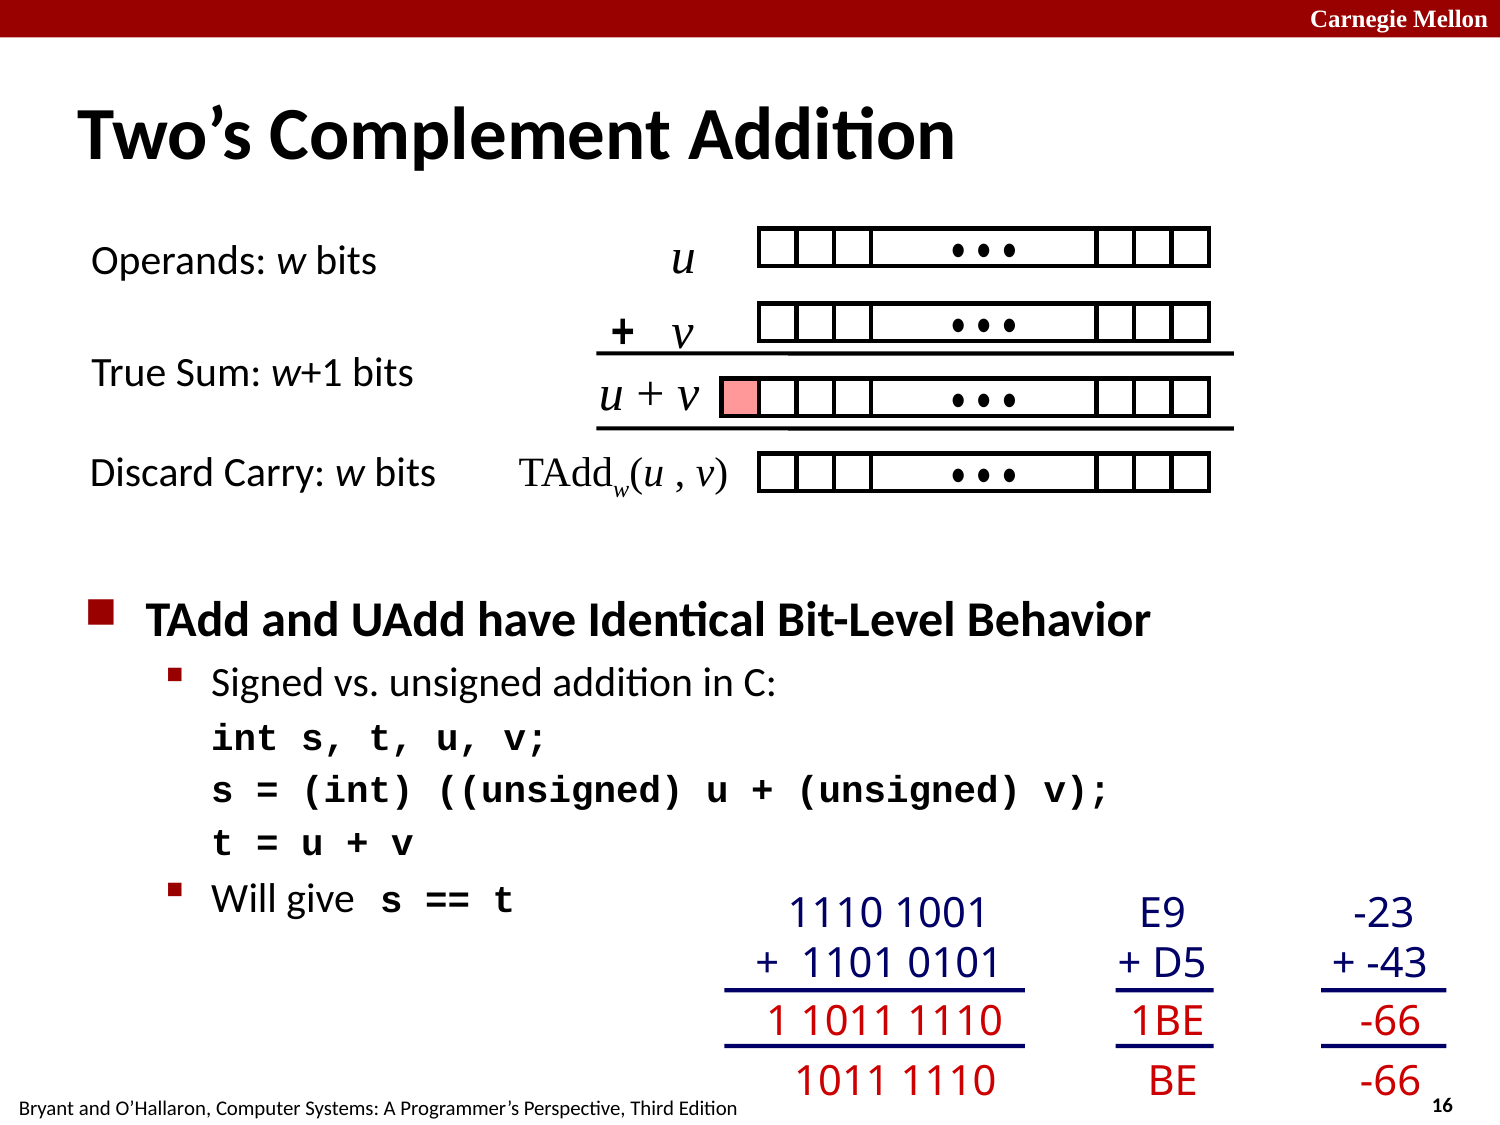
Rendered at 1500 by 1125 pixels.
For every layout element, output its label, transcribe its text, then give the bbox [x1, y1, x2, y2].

text_box E9 + D5 [1109, 877, 1222, 995]
text_box 1 1011 1110 [747, 985, 1019, 1046]
text_box Operands: w bits [76, 224, 393, 290]
text_box 1BE [1111, 985, 1220, 1053]
text_box True Sum: w+1 bits [76, 337, 430, 403]
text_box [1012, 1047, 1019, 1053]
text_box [721, 378, 1210, 417]
text_box u [656, 215, 711, 291]
title Two’s Complement Addition [62, 83, 1289, 176]
text_box u + v [584, 353, 715, 429]
list TAdd and UAdd have Identical Bit-Level Behavior Signed vs. unsigned addition in C: int s, t, u, v; s = (int) ((unsigned) u + (unsigned) v); t = u + v Will give s == t [74, 579, 1374, 948]
text_box BE [1117, 1045, 1213, 1112]
text_box -23 + -43 [1323, 991, 1330, 1045]
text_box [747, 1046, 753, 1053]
text_box 1110 1001 + 1101 0101 [747, 877, 1019, 985]
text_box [758, 453, 1210, 492]
text_box -23 + -43 [1437, 991, 1444, 1045]
text_box 1011 1110 [753, 1045, 1012, 1112]
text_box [758, 303, 1210, 342]
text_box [758, 228, 1210, 267]
text_box + [595, 290, 650, 353]
text_box TAddw(u , v) [503, 437, 743, 510]
text_box -66 [1330, 985, 1437, 1045]
text_box v [656, 290, 709, 353]
text_box Discard Carry: w bits [75, 437, 503, 503]
text_box -66 [1330, 1045, 1437, 1112]
text_box -23 + -43 [1323, 877, 1444, 990]
